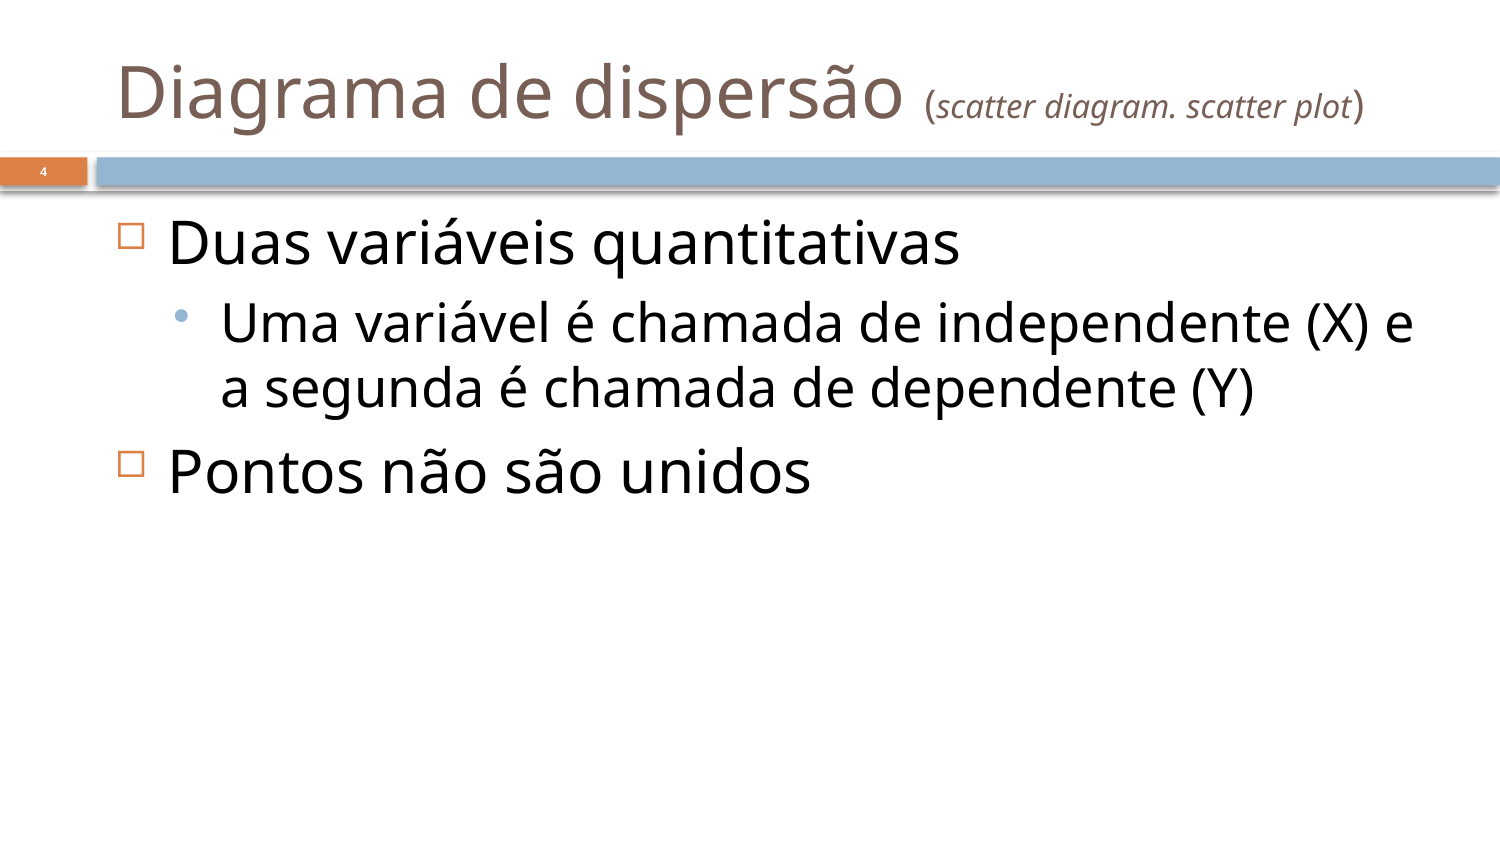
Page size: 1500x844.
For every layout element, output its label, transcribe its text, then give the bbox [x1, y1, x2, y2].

list Duas variáveis quantitativas Uma variável é chamada de independente (X) e a segunda é chamada de dependente (Y) Pontos não são unidos [100, 196, 1438, 750]
title Diagrama de dispersão (scatter diagram. scatter plot) [100, 28, 1438, 150]
slide_number 4 [0, 156, 88, 187]
